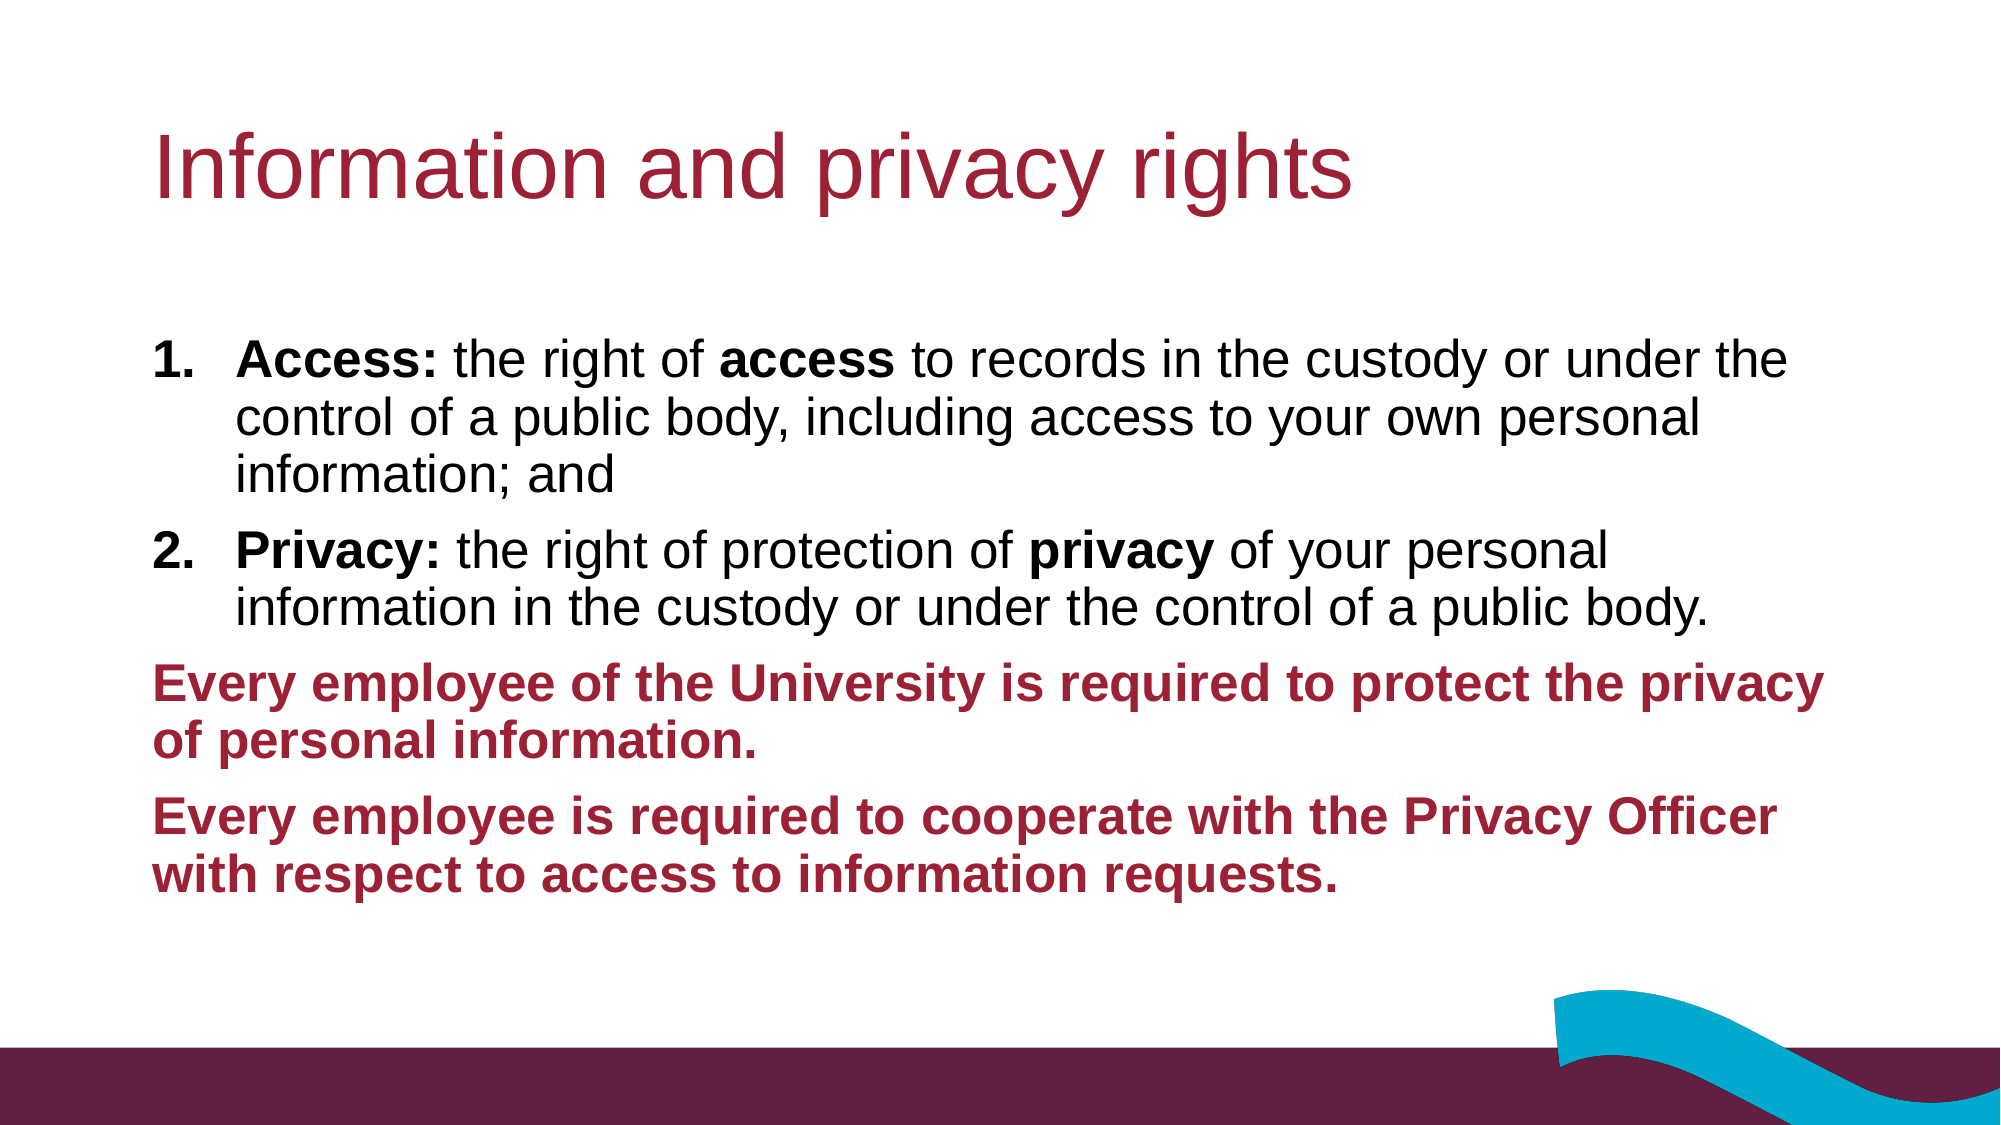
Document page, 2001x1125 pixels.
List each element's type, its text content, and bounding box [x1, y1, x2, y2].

title Information and privacy rights [137, 59, 1863, 278]
list Access: the right of access to records in the custody or under the control of a public body, including access to your own personal information; and Privacy: the right of protection of privacy of your personal information in the custody or under the control of a public body. Every employee of the University is required to protect the privacy of personal information. Every employee is required to cooperate with the Privacy Officer with respect to access to information requests. [137, 324, 1862, 913]
picture [1554, 990, 2001, 1125]
